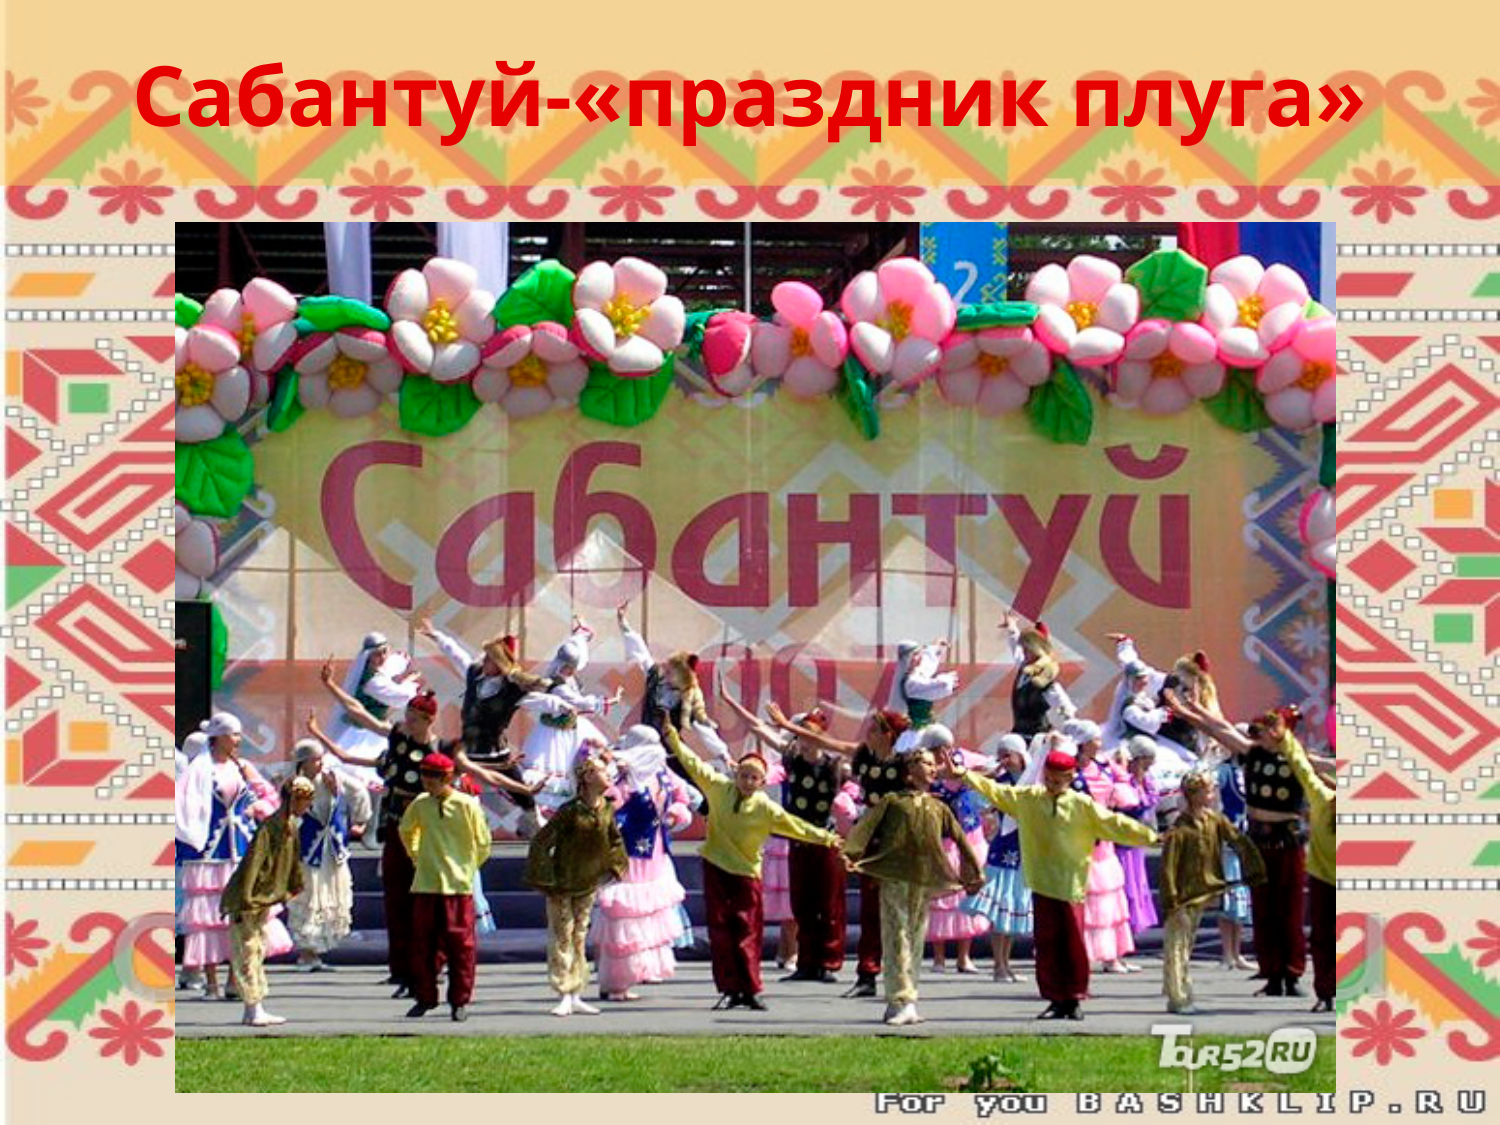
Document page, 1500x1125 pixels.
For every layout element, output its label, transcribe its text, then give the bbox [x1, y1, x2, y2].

picture [175, 222, 1337, 1093]
title Сабантуй-«праздник плуга» [0, 0, 1500, 186]
